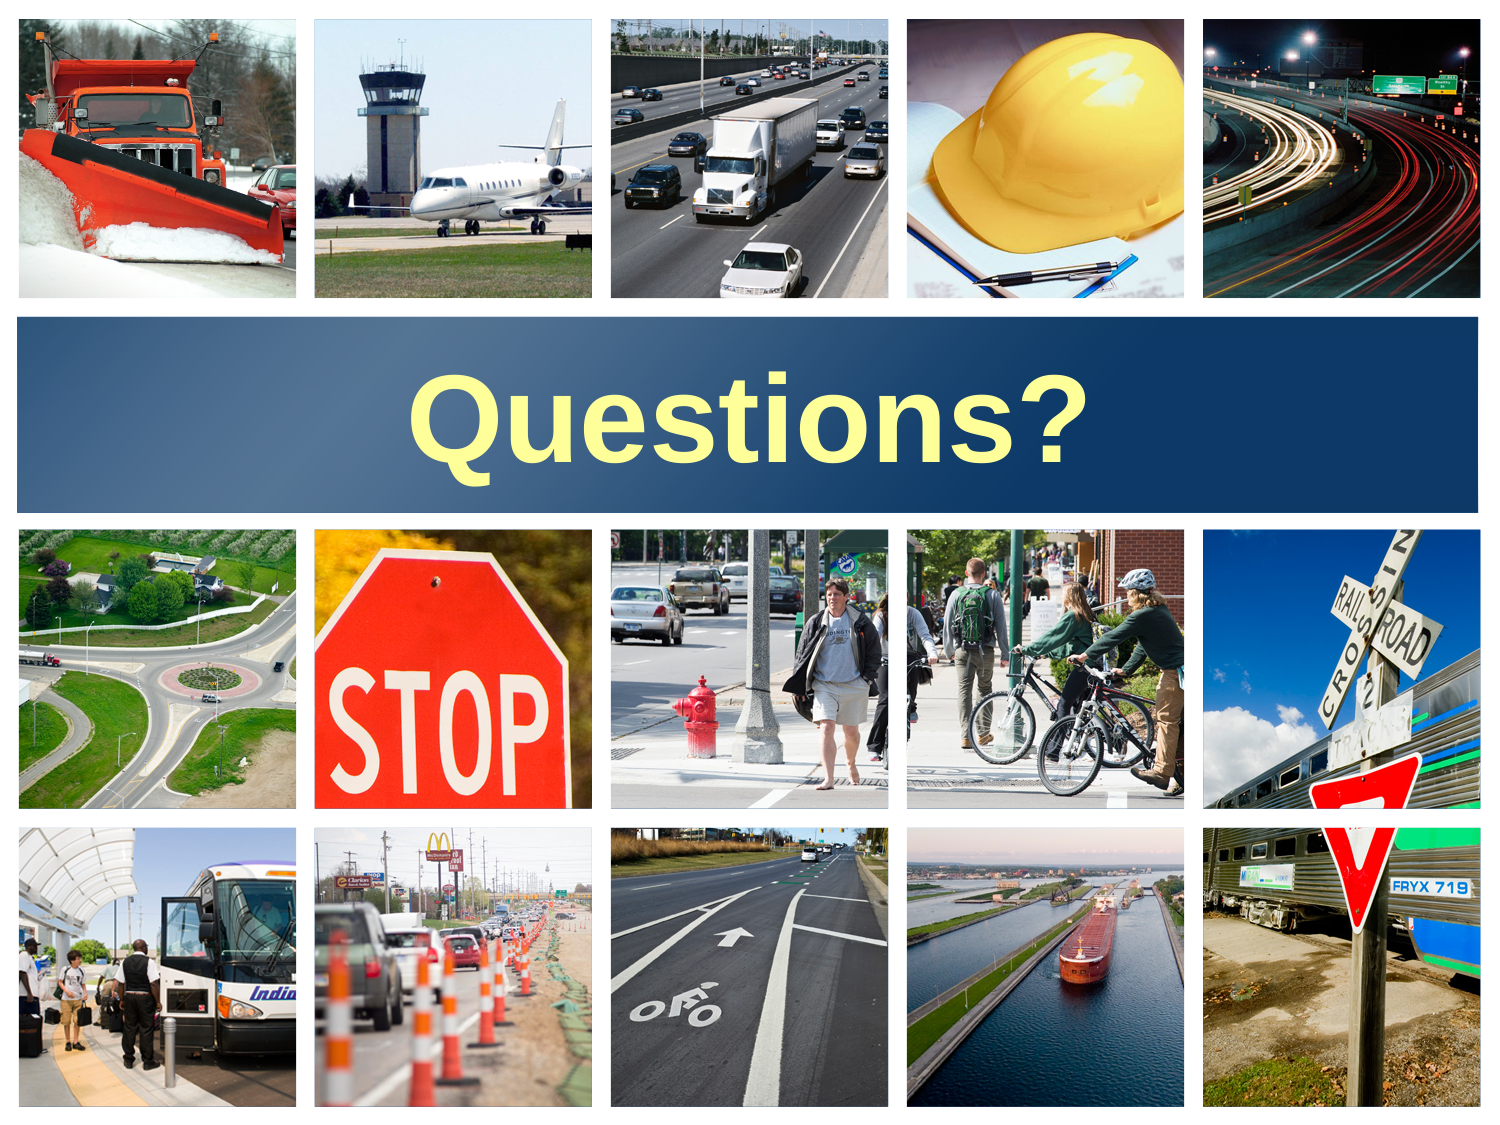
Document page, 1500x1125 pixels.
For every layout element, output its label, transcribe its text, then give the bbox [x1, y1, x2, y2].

picture [0, 0, 1500, 1125]
title Questions? [112, 312, 1388, 513]
